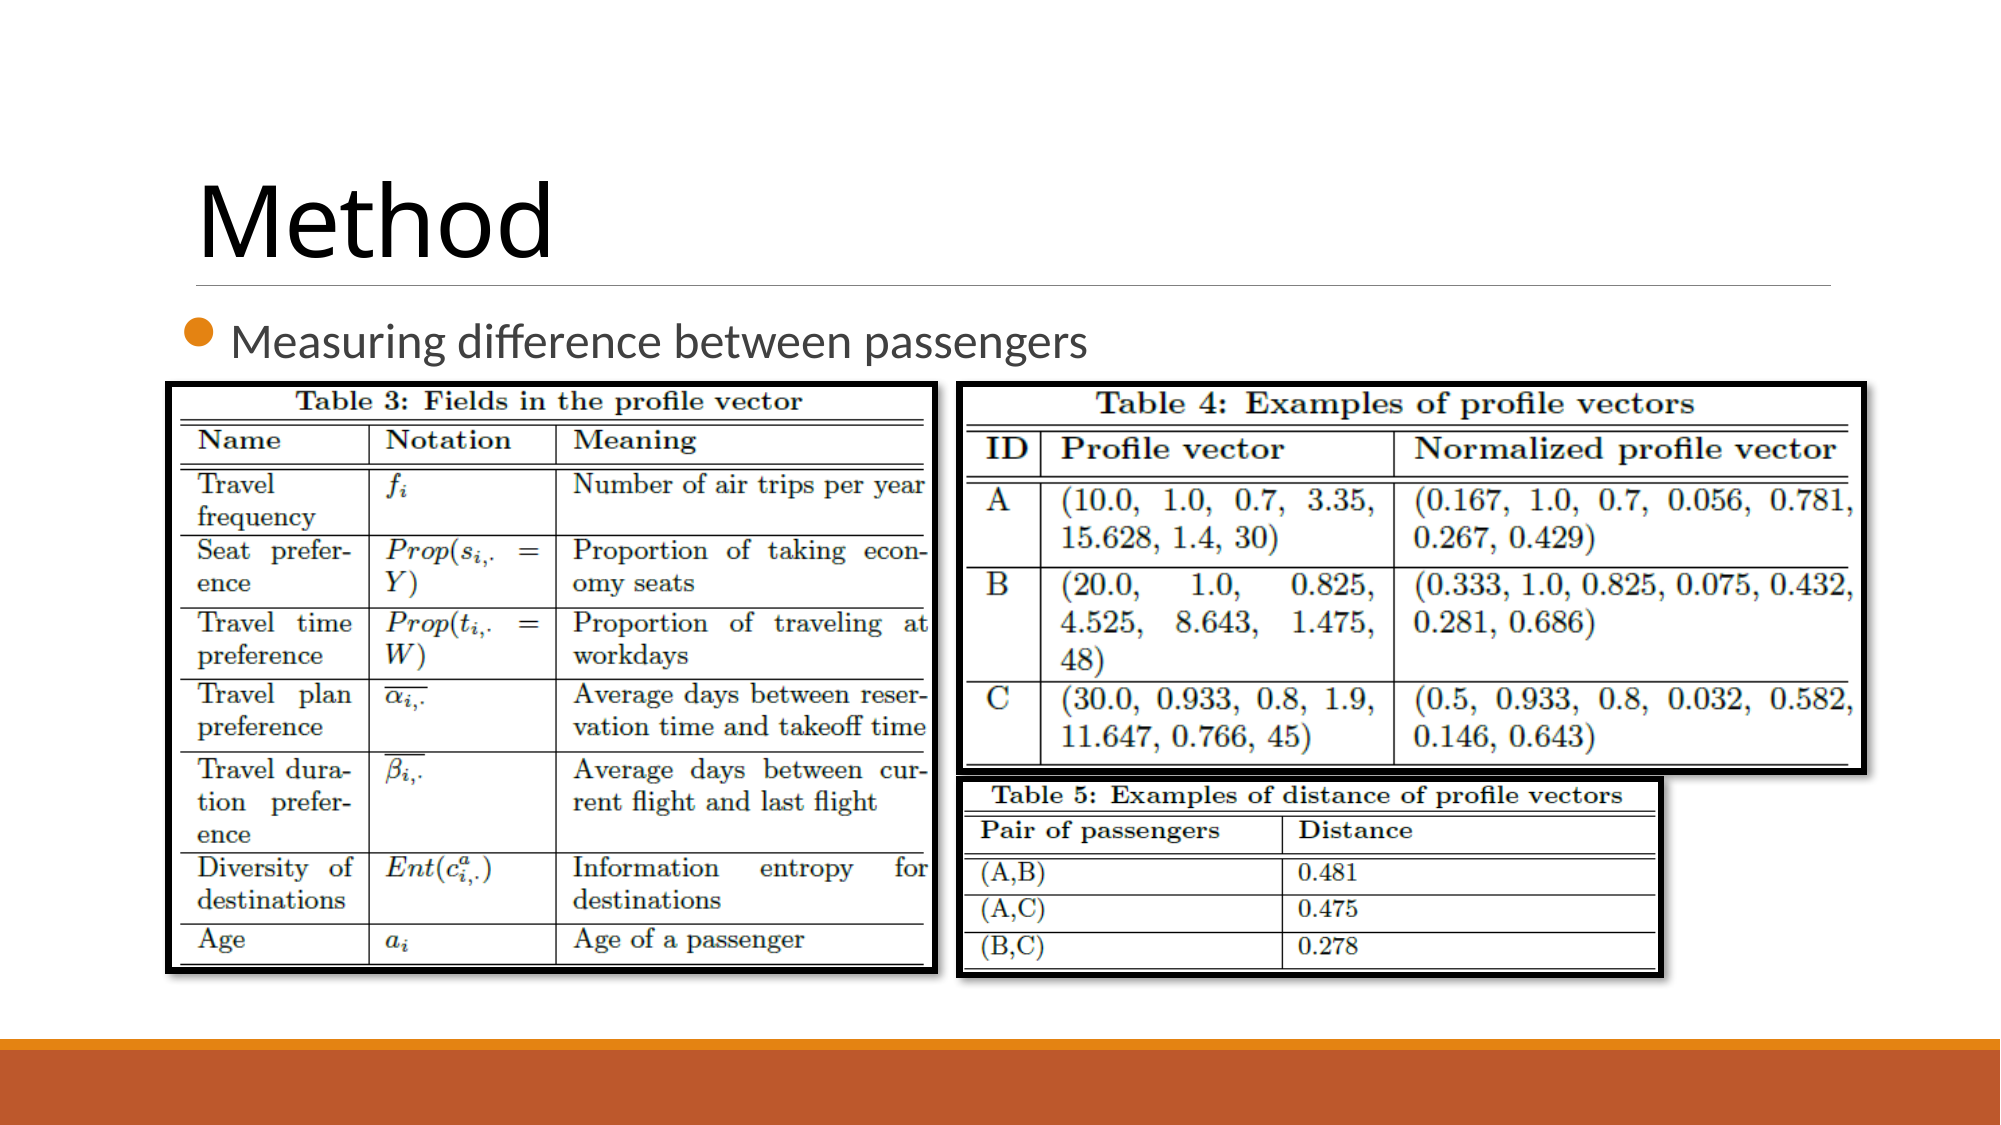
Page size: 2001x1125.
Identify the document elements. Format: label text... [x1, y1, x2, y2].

picture [962, 386, 1862, 769]
picture [962, 781, 1659, 973]
list Measuring difference between passengers [180, 307, 1830, 968]
title Method [180, 47, 1830, 285]
picture [171, 386, 933, 968]
